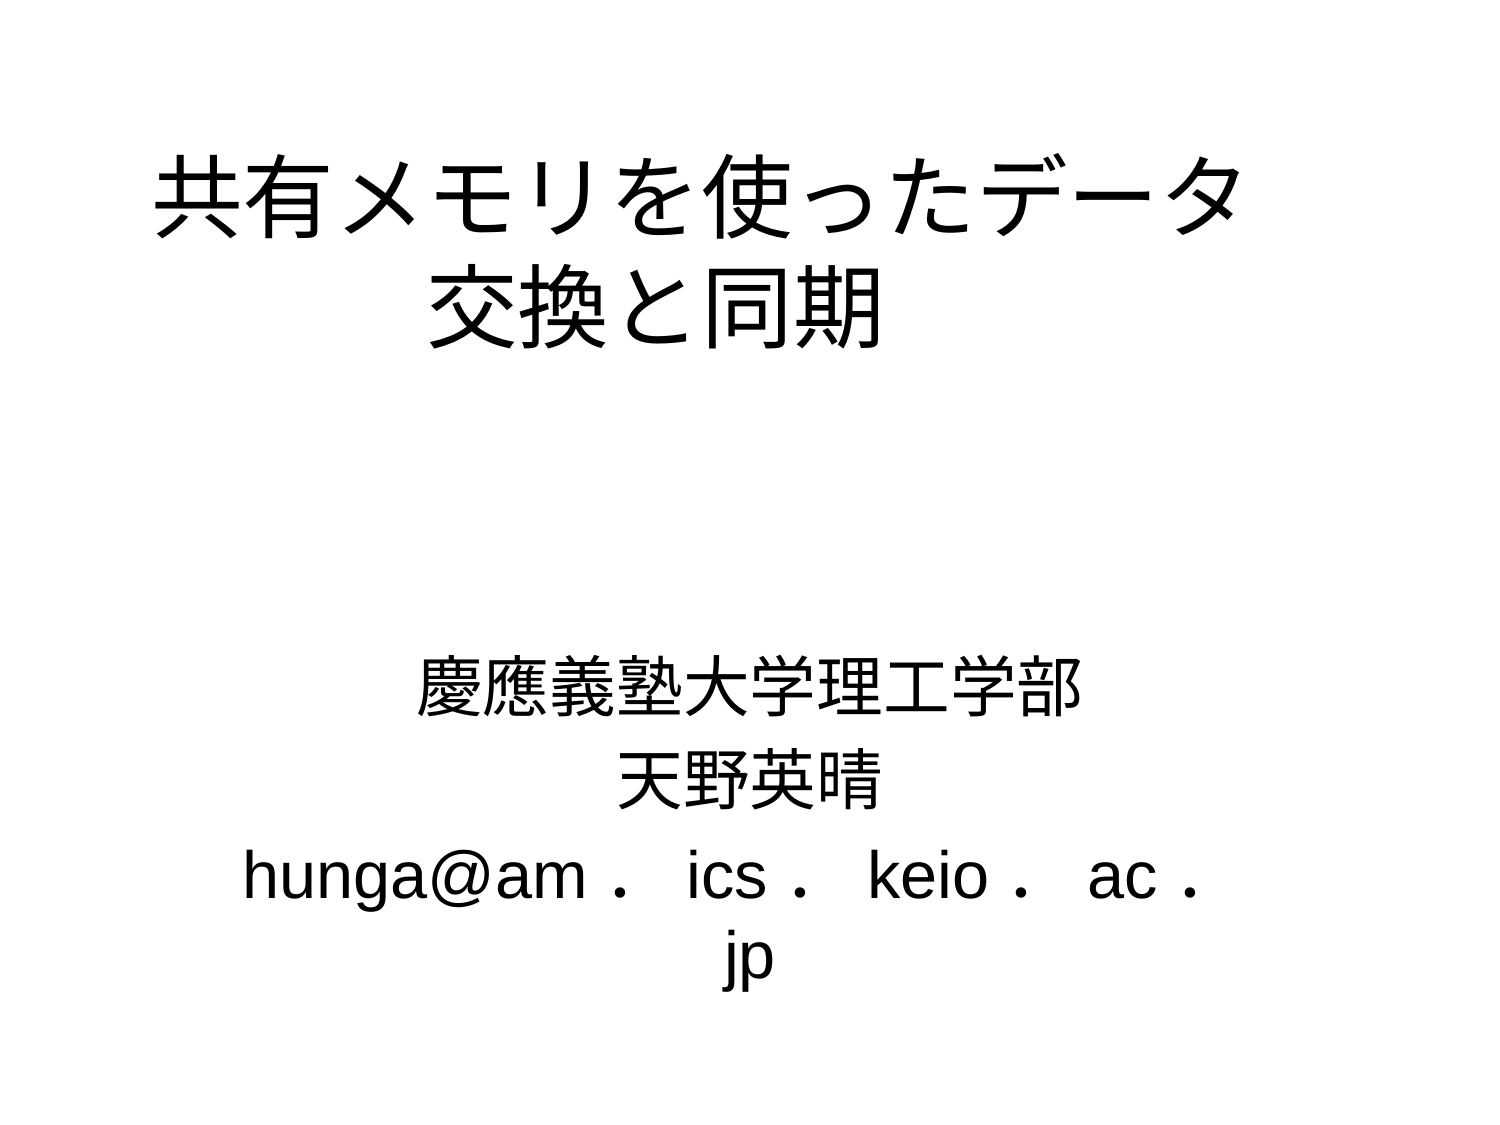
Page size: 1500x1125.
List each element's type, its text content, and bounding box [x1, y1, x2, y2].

subtitle 慶應義塾大学理工学部 天野英晴 hunga@am．ics．keio．ac．jp [225, 637, 1275, 925]
title 共有メモリを使ったデータ交換と同期 [97, 212, 1306, 398]
